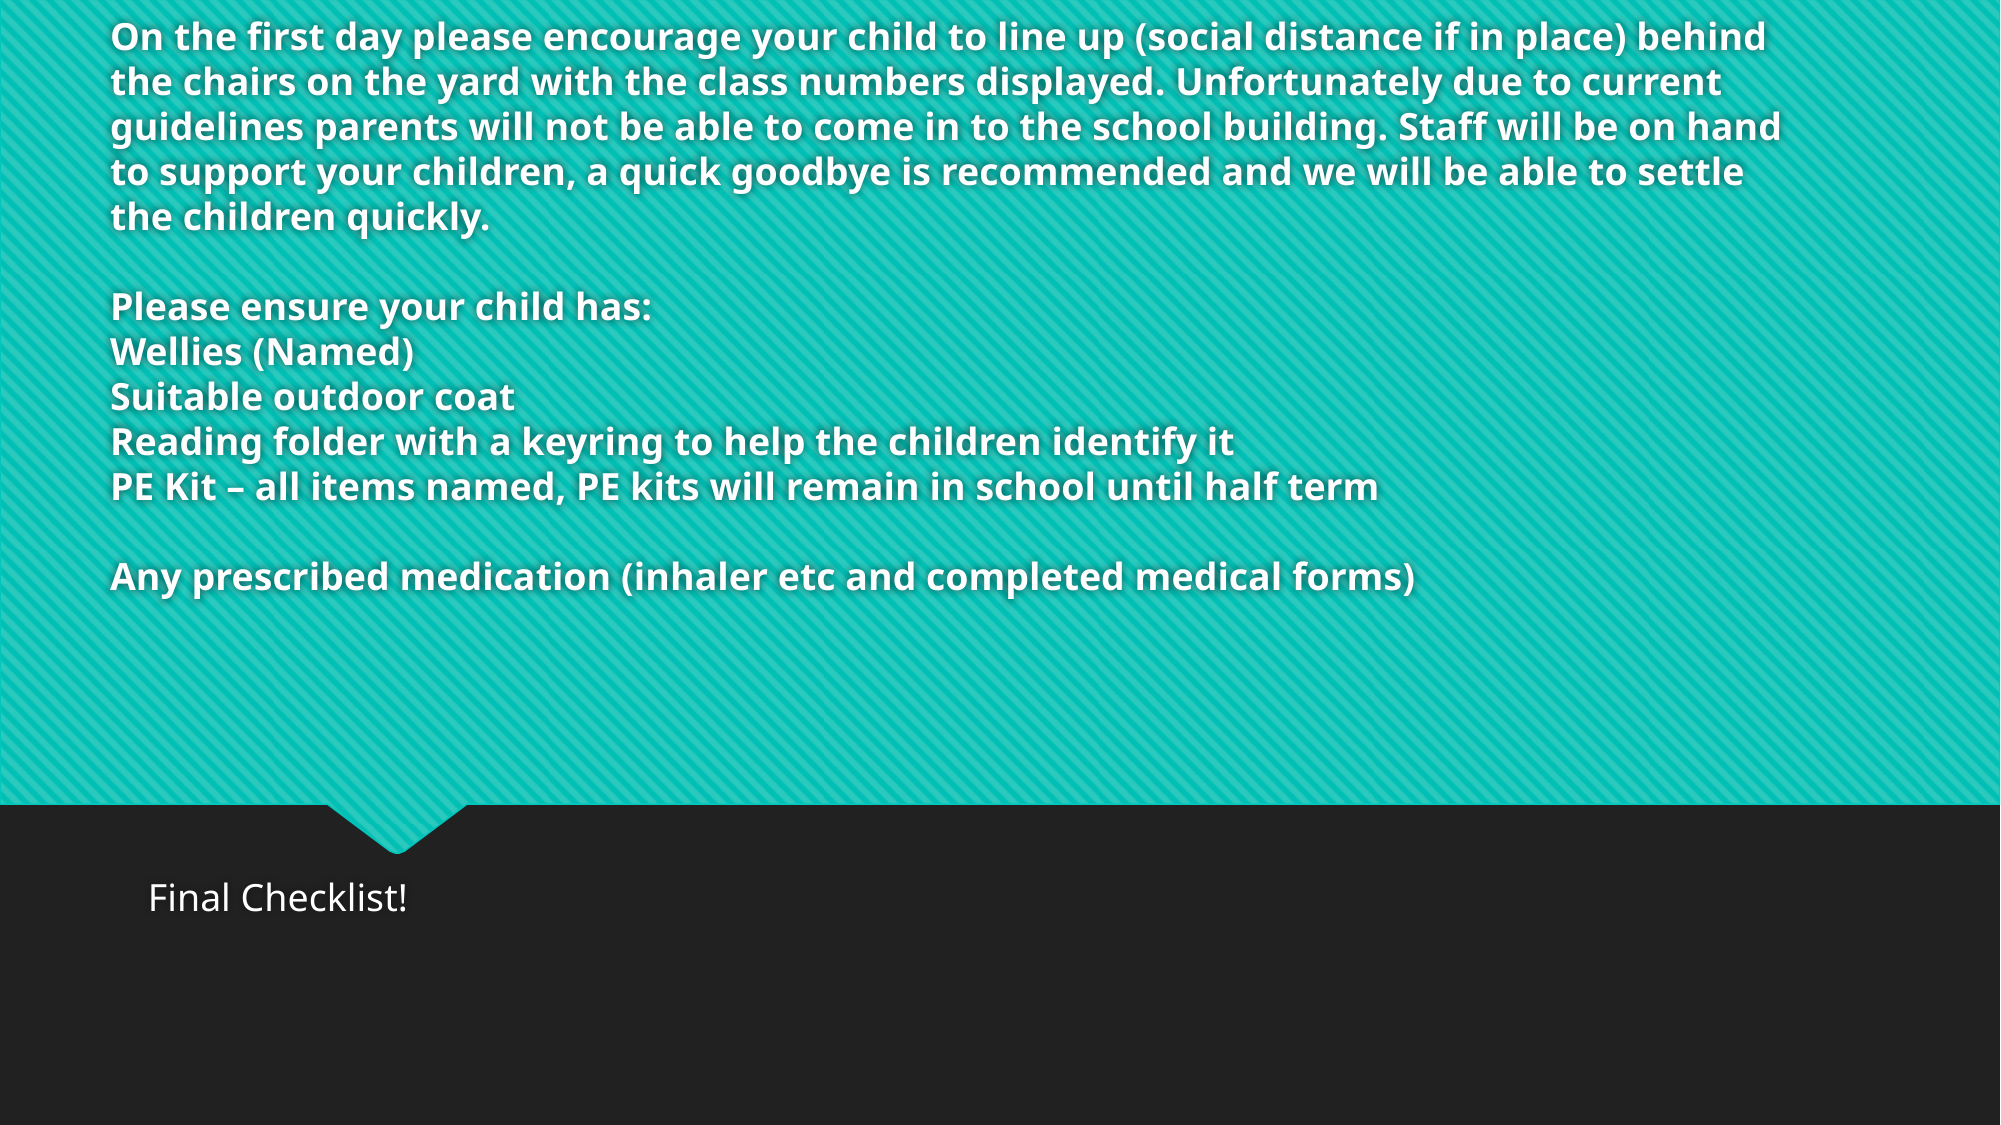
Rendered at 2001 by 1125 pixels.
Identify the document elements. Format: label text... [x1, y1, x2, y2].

subtitle Final Checklist! [132, 866, 1868, 938]
title On the first day please encourage your child to line up (social distance if in place) behind the chairs on the yard with the class numbers displayed. Unfortunately due to current guidelines parents will not be able to come in to the school building. Staff will be on hand to support your children, a quick goodbye is recommended and we will be able to settle the children quickly. Please ensure your child has: Wellies (Named) Suitable outdoor coat Reading folder with a keyring to help the children identify it PE Kit – all items named, PE kits will remain in school until half term Any prescribed medication (inhaler etc and completed medical forms) [94, 729, 1830, 1125]
